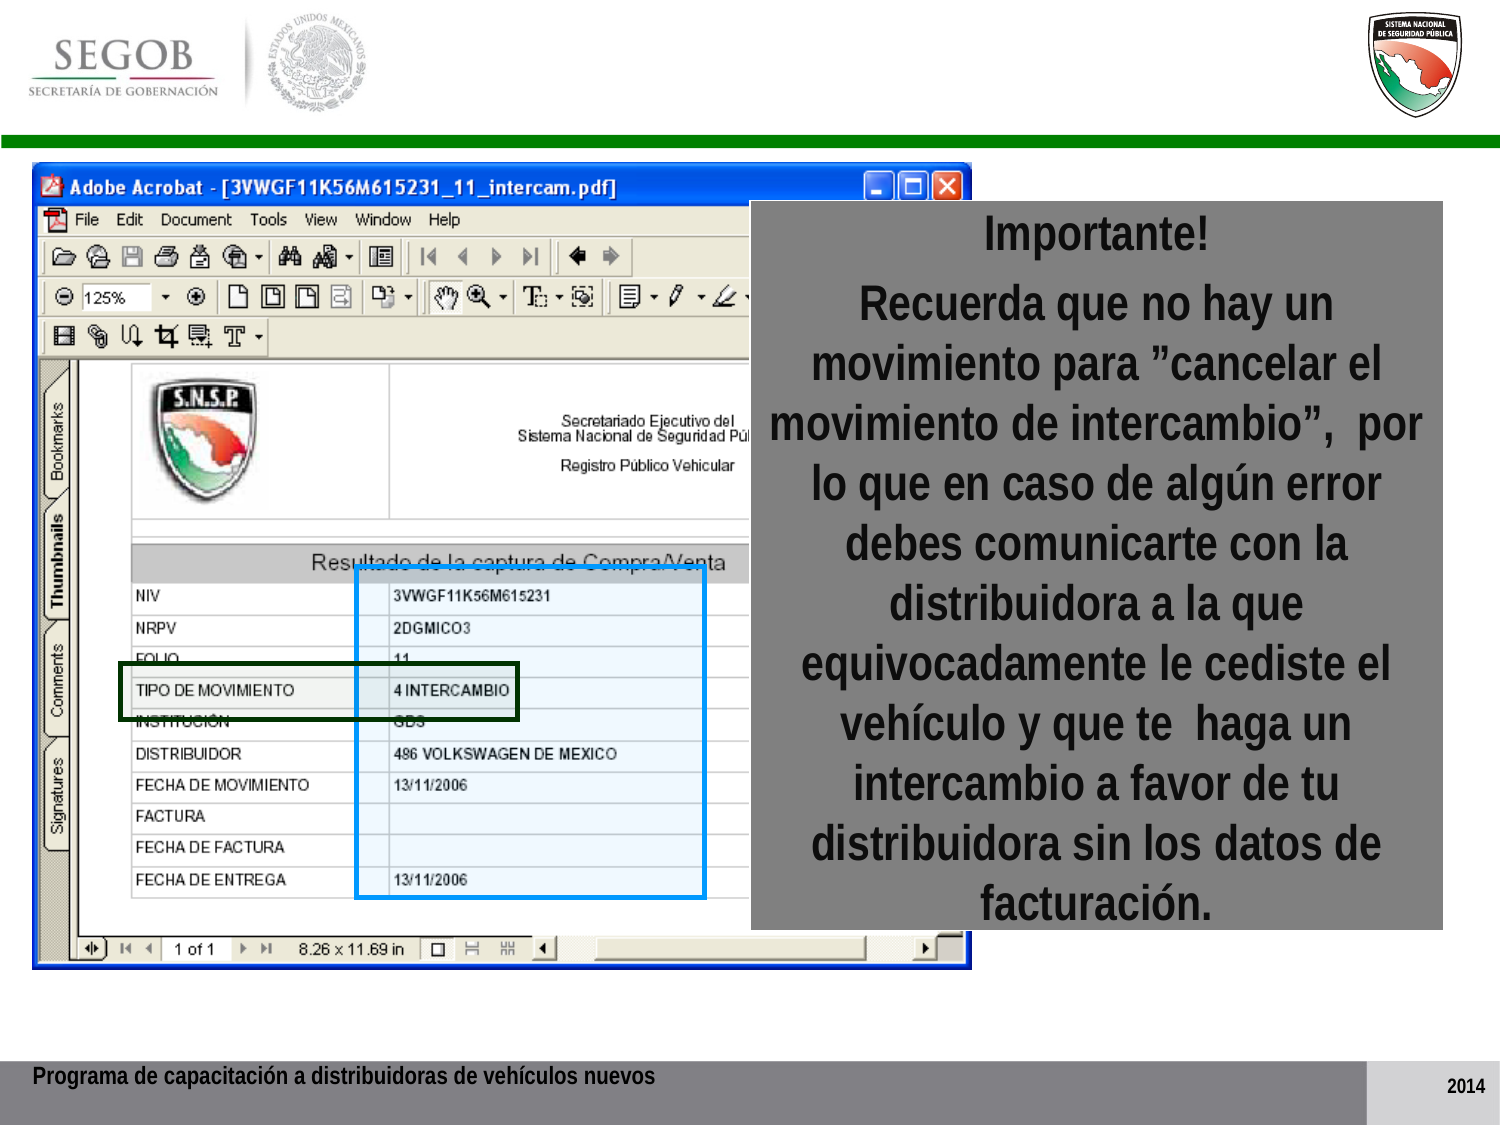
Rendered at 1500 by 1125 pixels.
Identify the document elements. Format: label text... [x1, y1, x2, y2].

title 4. Movimiento “Intercambio” [224, 35, 1276, 101]
picture [17, 7, 374, 116]
picture [0, 162, 1500, 1125]
text_box Importante! Recuerda que no hay un movimiento para ”cancelar el movimiento de intercambio”, por lo que en caso de algún error debes comunicarte con la distribuidora a la que equivocadamente le cediste el vehículo y que te haga un intercambio a favor de tu distribuidora sin los datos de facturación. [976, 200, 1445, 931]
